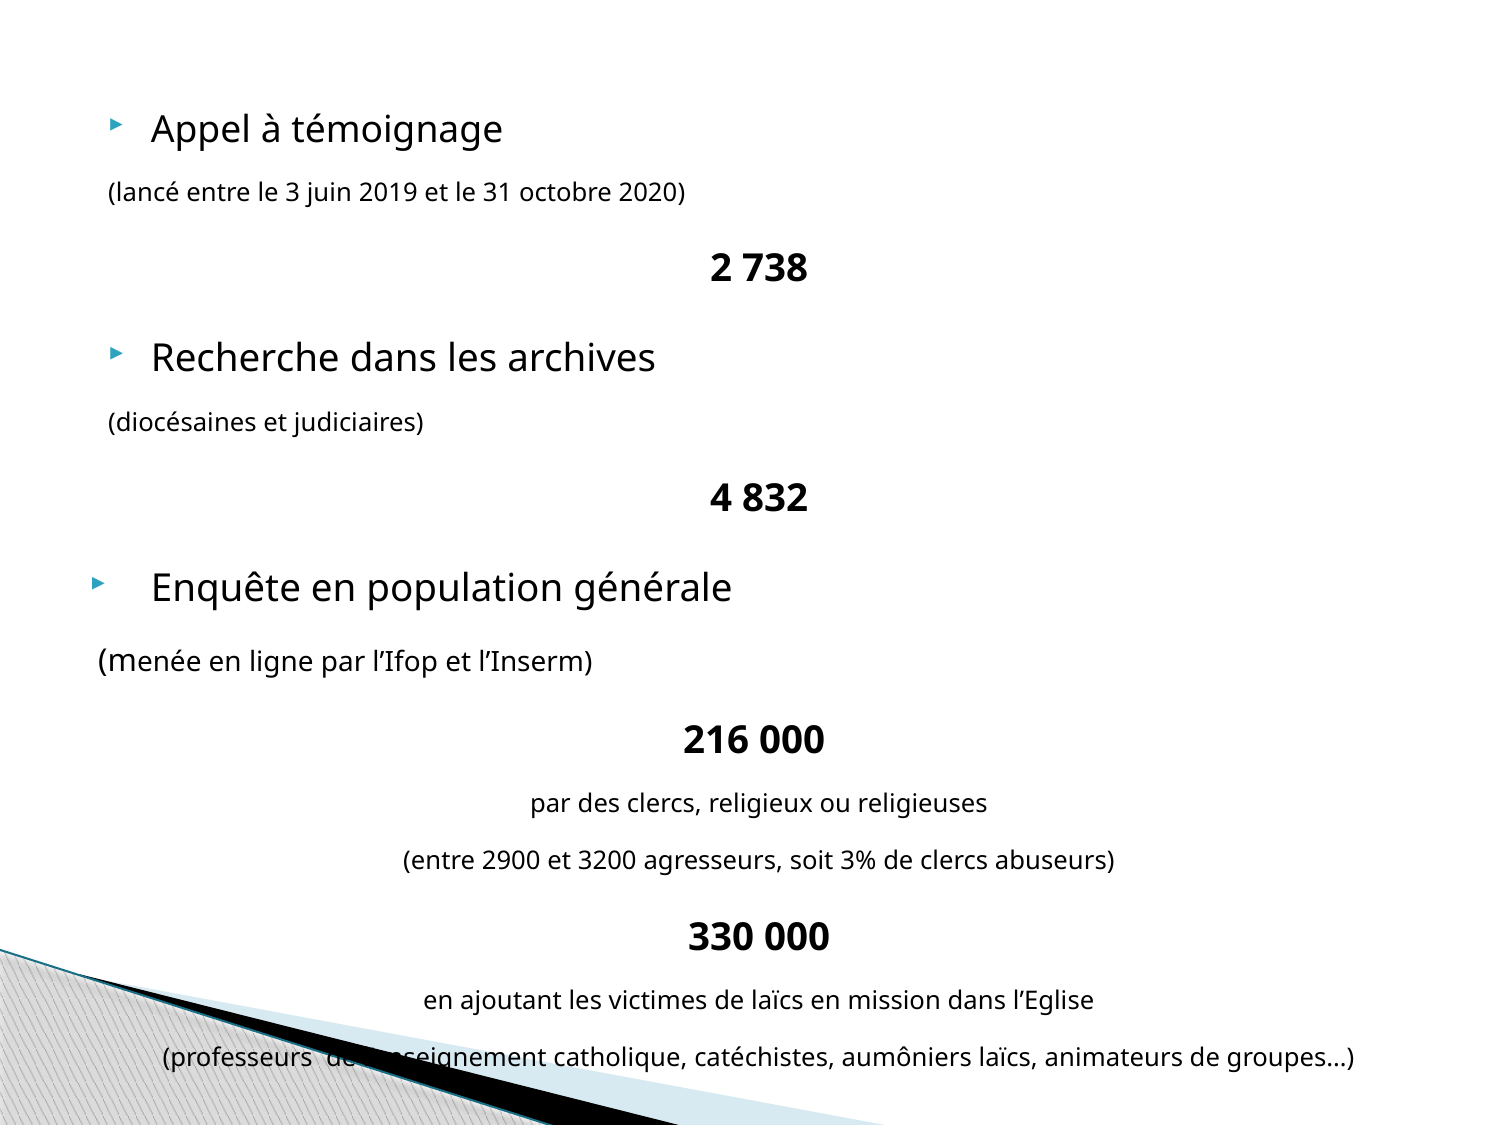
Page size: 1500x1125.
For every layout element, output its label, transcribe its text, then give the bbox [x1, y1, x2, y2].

list Appel à témoignage (lancé entre le 3 juin 2019 et le 31 octobre 2020) 2 738 Recherche dans les archives (diocésaines et judiciaires) 4 832 Enquête en population générale (menée en ligne par l’Ifop et l’Inserm) 216 000 par des clercs, religieux ou religieuses (entre 2900 et 3200 agresseurs, soit 3% de clercs abuseurs) 330 000 en ajoutant les victimes de laïcs en mission dans l’Eglise (professeurs de l’enseignement catholique, catéchistes, aumôniers laïcs, animateurs de groupes…) [75, 66, 1425, 1094]
